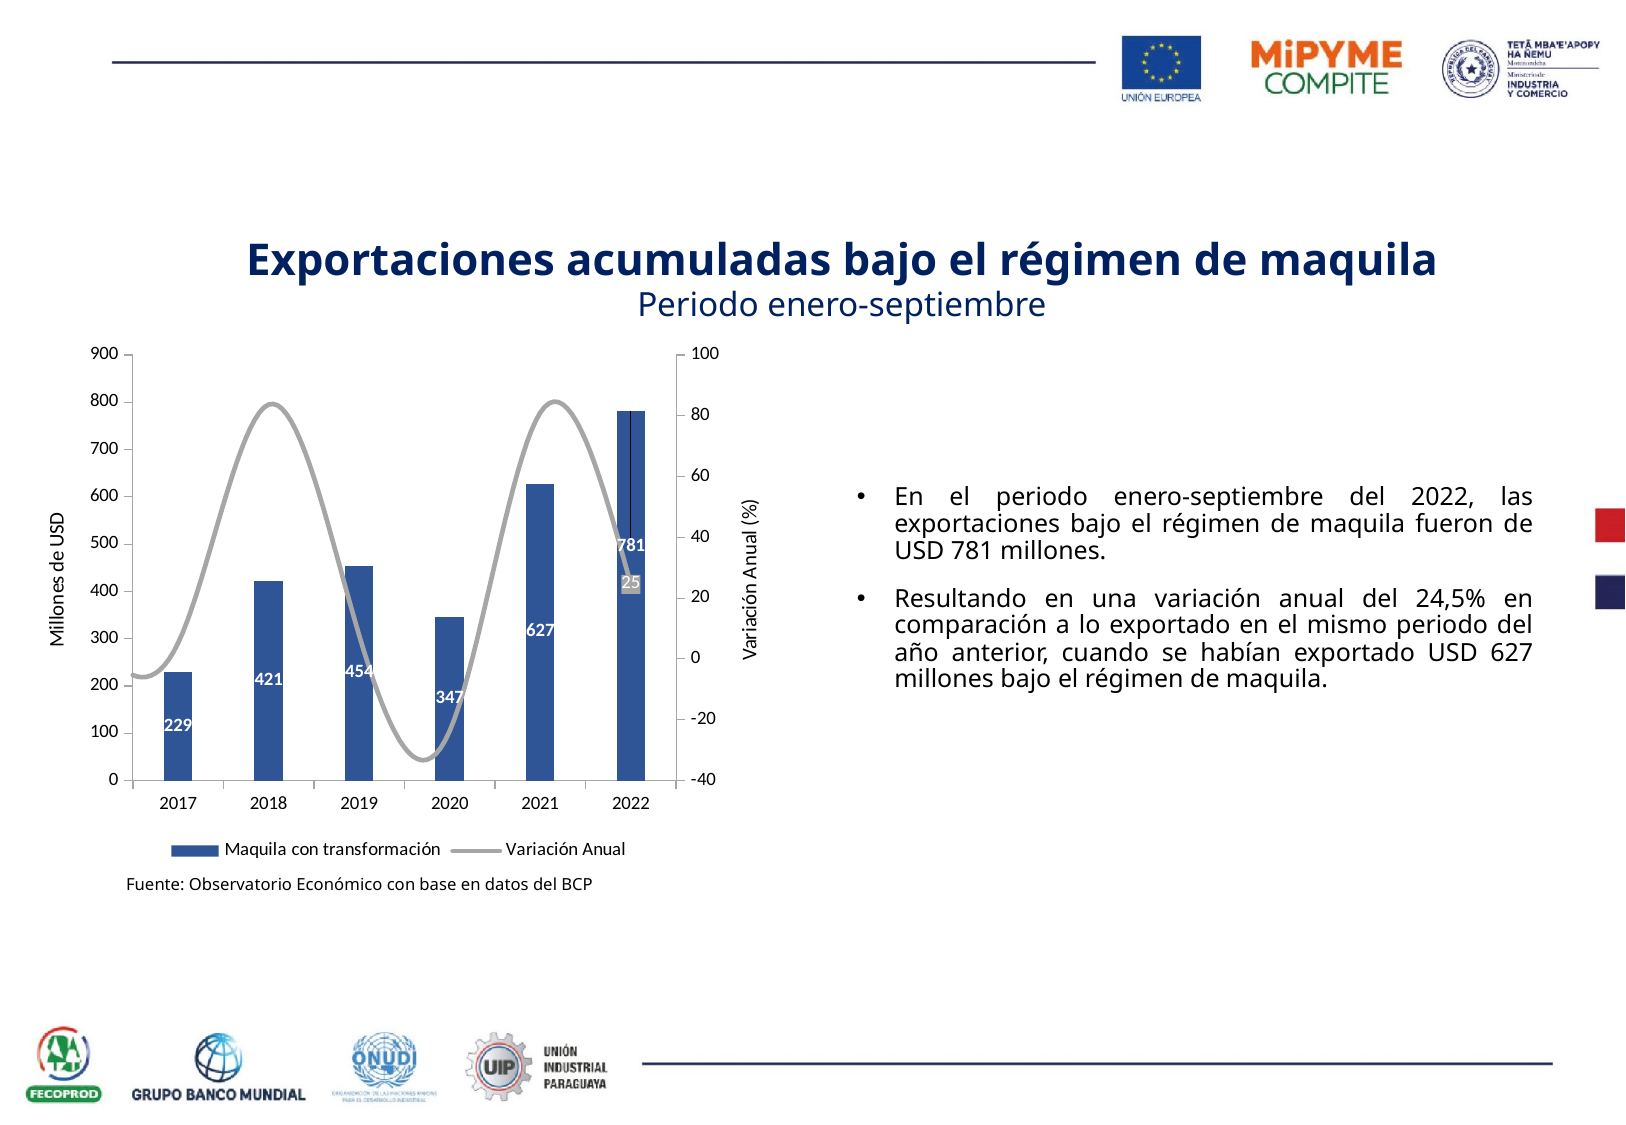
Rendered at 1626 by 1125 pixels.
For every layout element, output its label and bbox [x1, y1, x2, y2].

picture [0, 0, 1625, 1125]
chart [14, 334, 783, 867]
